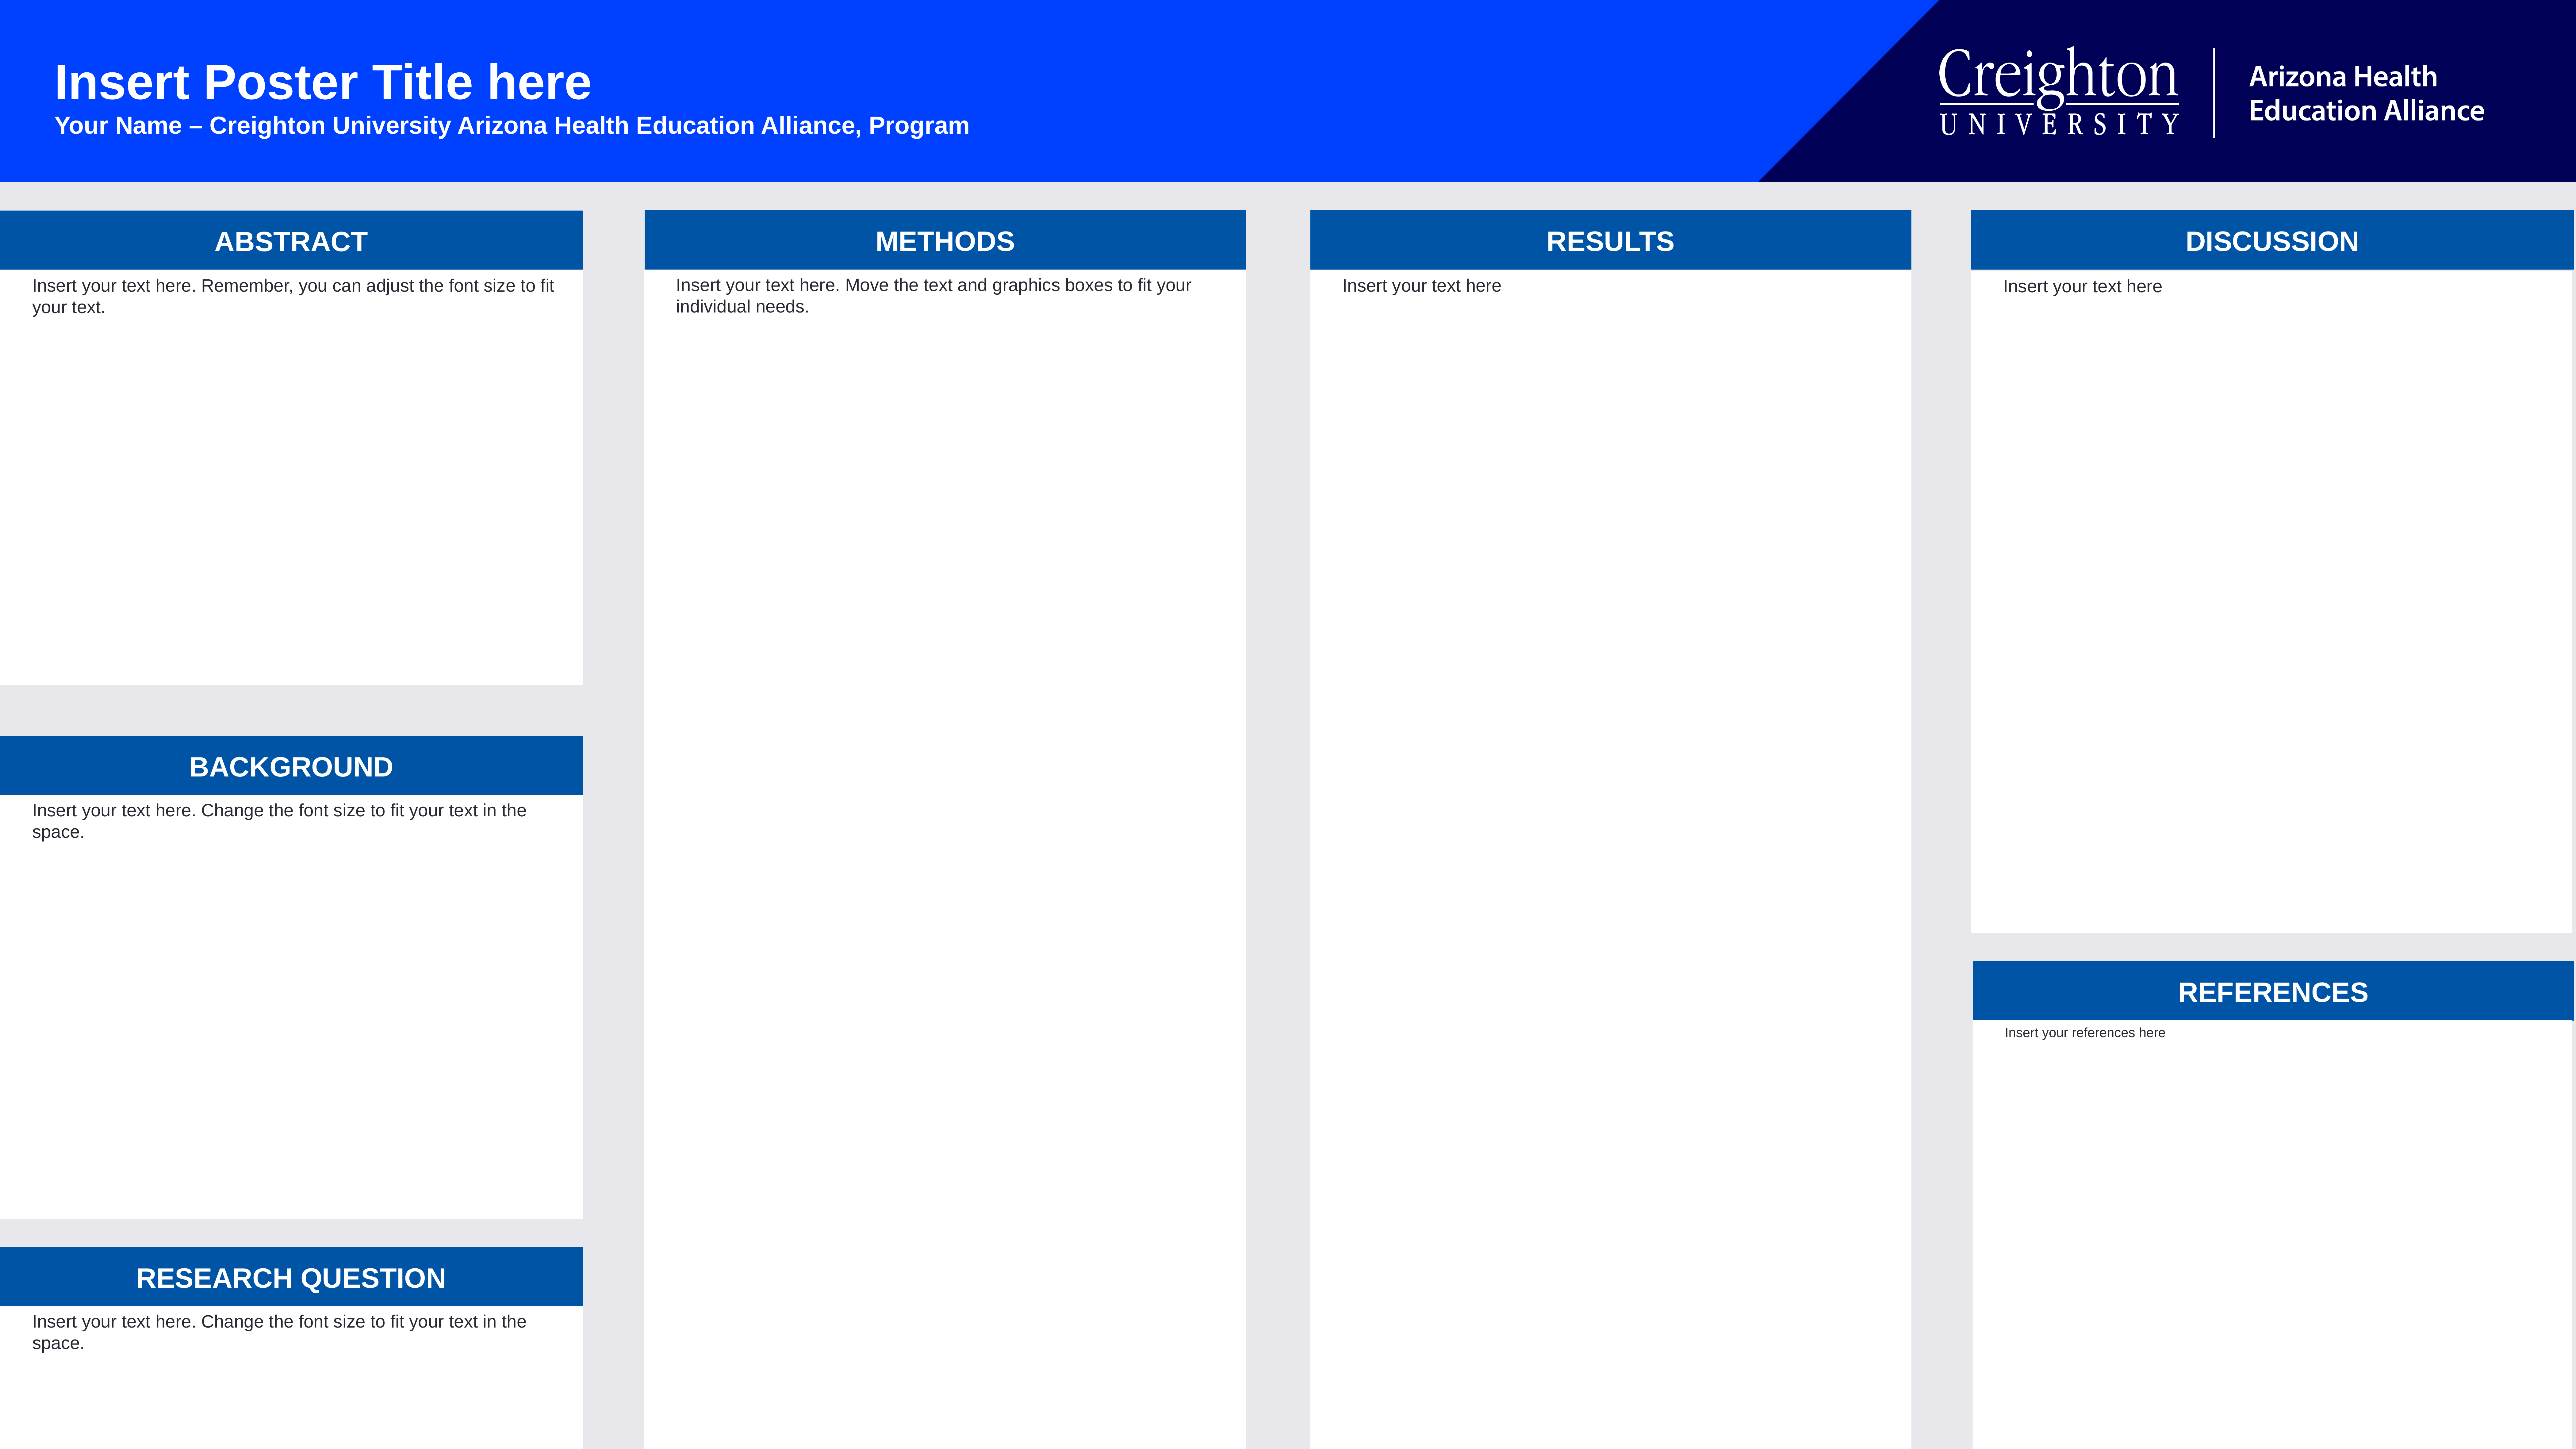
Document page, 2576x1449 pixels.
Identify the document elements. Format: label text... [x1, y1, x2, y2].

text_box ABSTRACT [0, 210, 583, 270]
text_box Insert your text here. Remember, you can adjust the font size to fit your text. [0, 270, 583, 685]
text_box Insert your references here [1972, 1020, 2572, 1449]
text_box METHODS [645, 210, 1246, 270]
text_box Insert your text here. Move the text and graphics boxes to fit your individual needs. [644, 270, 1246, 1449]
text_box RESEARCH QUESTION [0, 1247, 583, 1306]
text_box Insert your text here [1971, 271, 2572, 933]
text_box Insert your text here. Change the font size to fit your text in the space. [0, 795, 583, 1219]
text_box Insert Poster Title here Your Name – Creighton University Arizona Health Education Alliance, Program [4, 47, 1911, 157]
text_box BACKGROUND [0, 736, 583, 795]
text_box Insert your text here. Change the font size to fit your text in the space. [0, 1306, 583, 1449]
text_box REFERENCES [1973, 961, 2574, 1021]
text_box Insert your text here [1310, 270, 1911, 1449]
text_box DISCUSSION [1971, 210, 2574, 270]
text_box RESULTS [1310, 210, 1911, 270]
picture [0, 0, 2576, 182]
